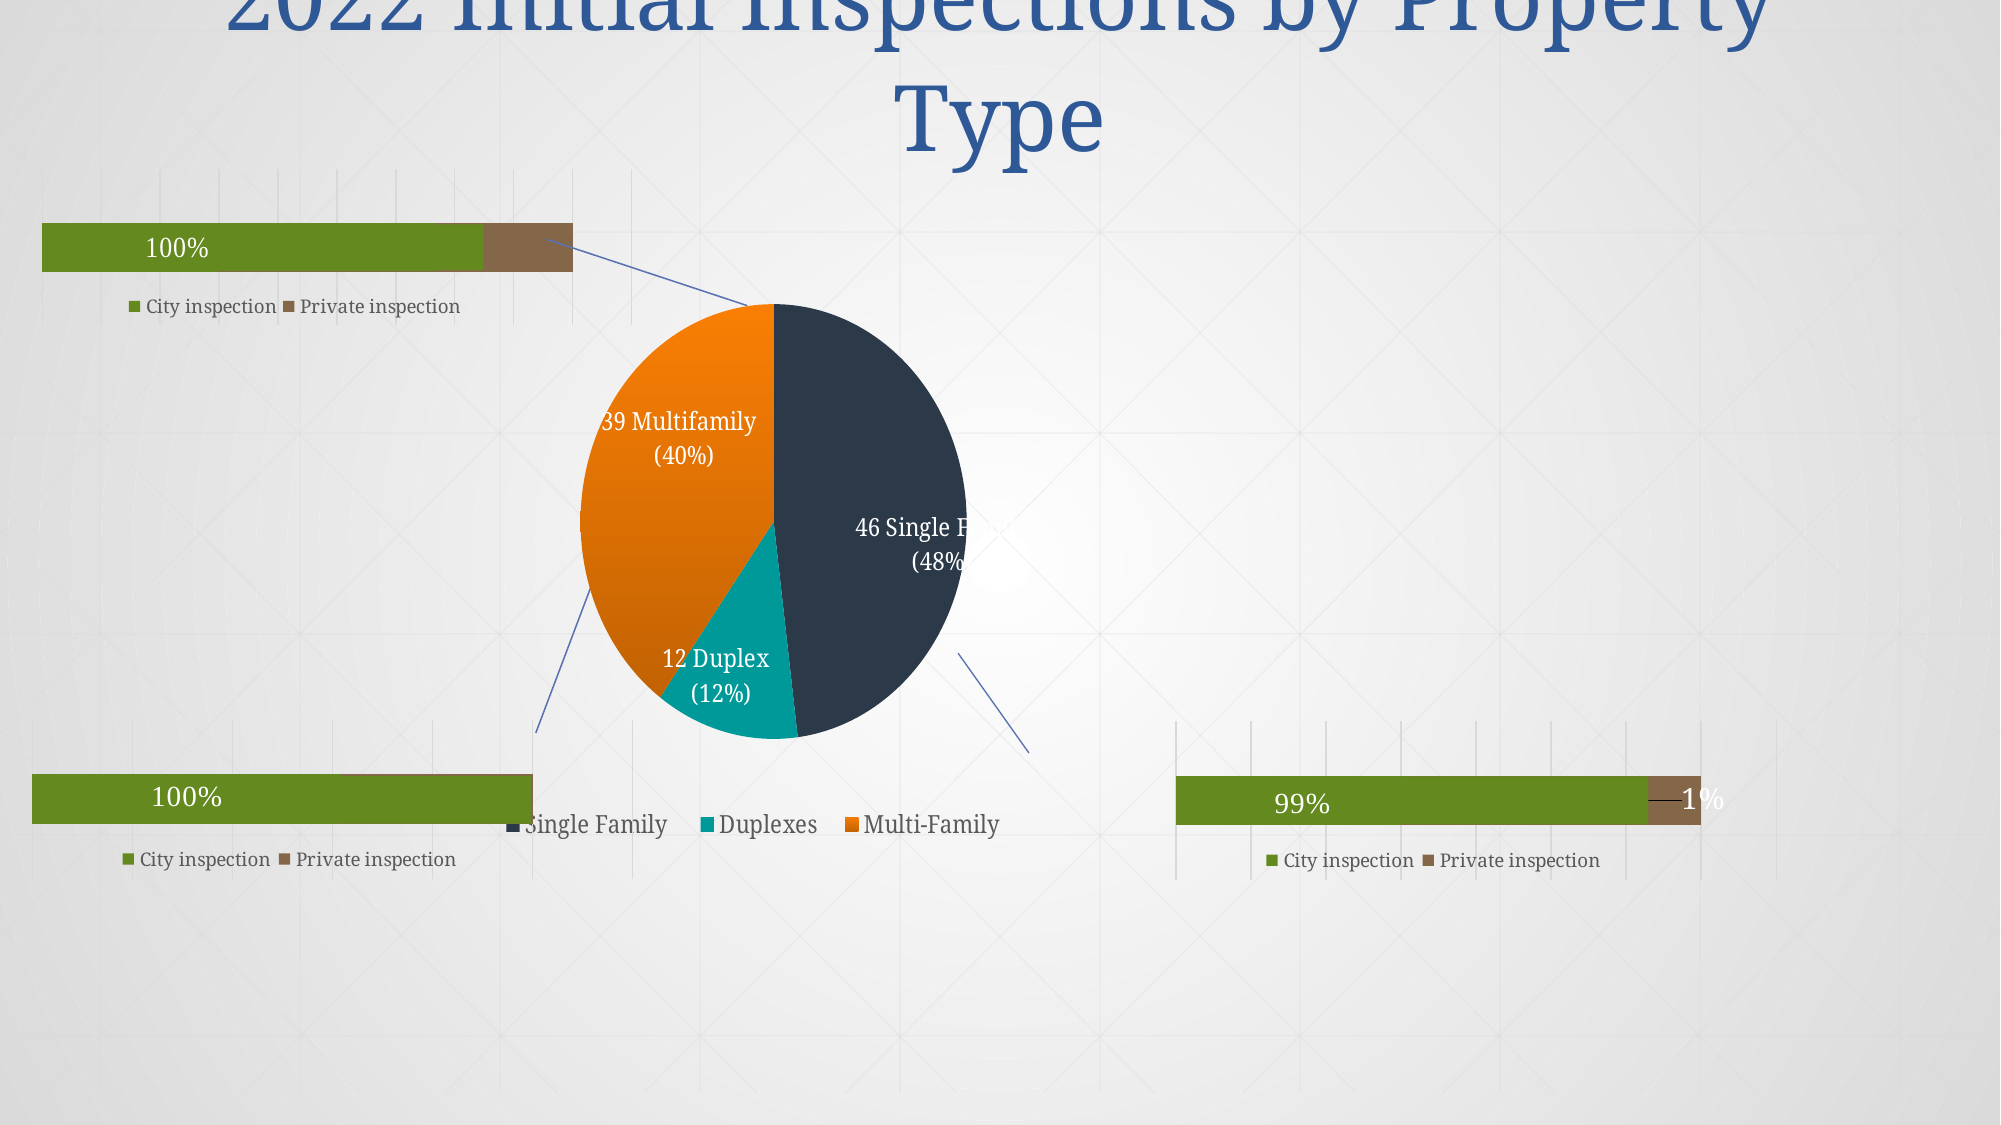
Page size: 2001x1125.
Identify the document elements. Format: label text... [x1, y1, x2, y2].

title 2022 Initial Inspections by Property Type [137, 1, 1863, 171]
chart [0, 100, 1877, 987]
